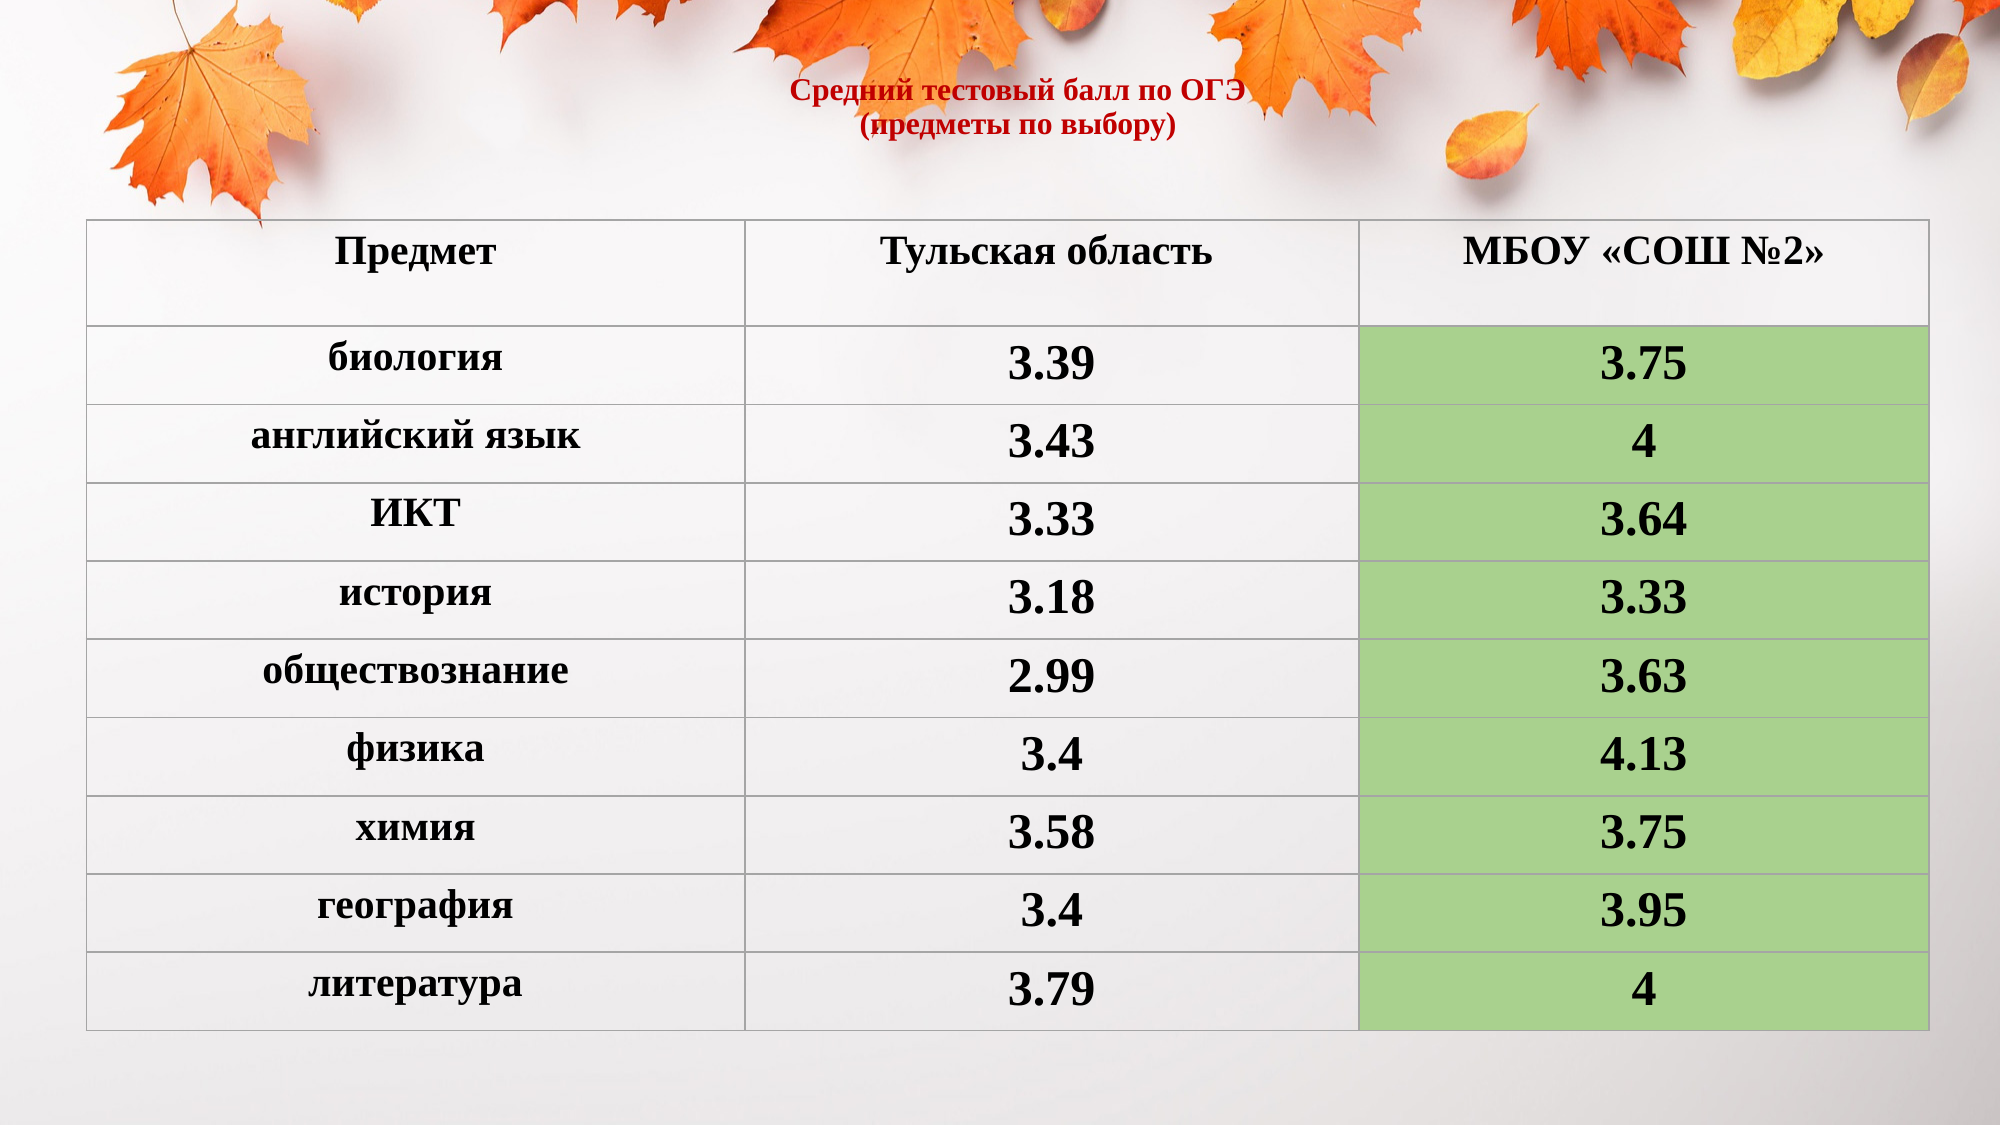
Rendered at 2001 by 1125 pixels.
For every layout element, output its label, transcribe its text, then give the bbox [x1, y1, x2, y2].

table_cell 3.33 [746, 484, 1358, 560]
table_cell биология [87, 327, 744, 404]
table_header Тульская область [746, 221, 1358, 325]
table_cell 3.43 [746, 405, 1358, 482]
table_header МБОУ «СОШ №2» [1360, 221, 1928, 325]
table_cell история [87, 562, 744, 638]
table_cell 3.79 [746, 953, 1358, 1030]
table_cell география [87, 875, 744, 951]
table_cell ИКТ [87, 484, 744, 560]
table_cell 3.75 [1360, 797, 1928, 873]
table_cell 3.4 [746, 875, 1358, 951]
table_cell 3.18 [746, 562, 1358, 638]
picture [0, 0, 2000, 1125]
table_cell 3.33 [1360, 562, 1928, 638]
table_cell 3.4 [746, 718, 1358, 795]
table_cell химия [87, 797, 744, 873]
table_cell 3.95 [1360, 875, 1928, 951]
table_cell английский язык [87, 405, 744, 482]
table_header Предмет [87, 221, 744, 325]
table_cell 3.58 [746, 797, 1358, 873]
table_cell 4 [1360, 405, 1928, 482]
table_cell физика [87, 718, 744, 795]
table_cell 3.64 [1360, 484, 1928, 560]
table_cell литература [87, 953, 744, 1030]
title Средний тестовый балл по ОГЭ (предметы по выбору) [117, 30, 1918, 149]
table_cell 4.13 [1360, 718, 1928, 795]
table_cell 4 [1360, 953, 1928, 1030]
table_cell 3.63 [1360, 640, 1928, 717]
table_cell обществознание [87, 640, 744, 717]
table_cell 2.99 [746, 640, 1358, 717]
table_cell 3.75 [1360, 327, 1928, 404]
table_cell 3.39 [746, 327, 1358, 404]
